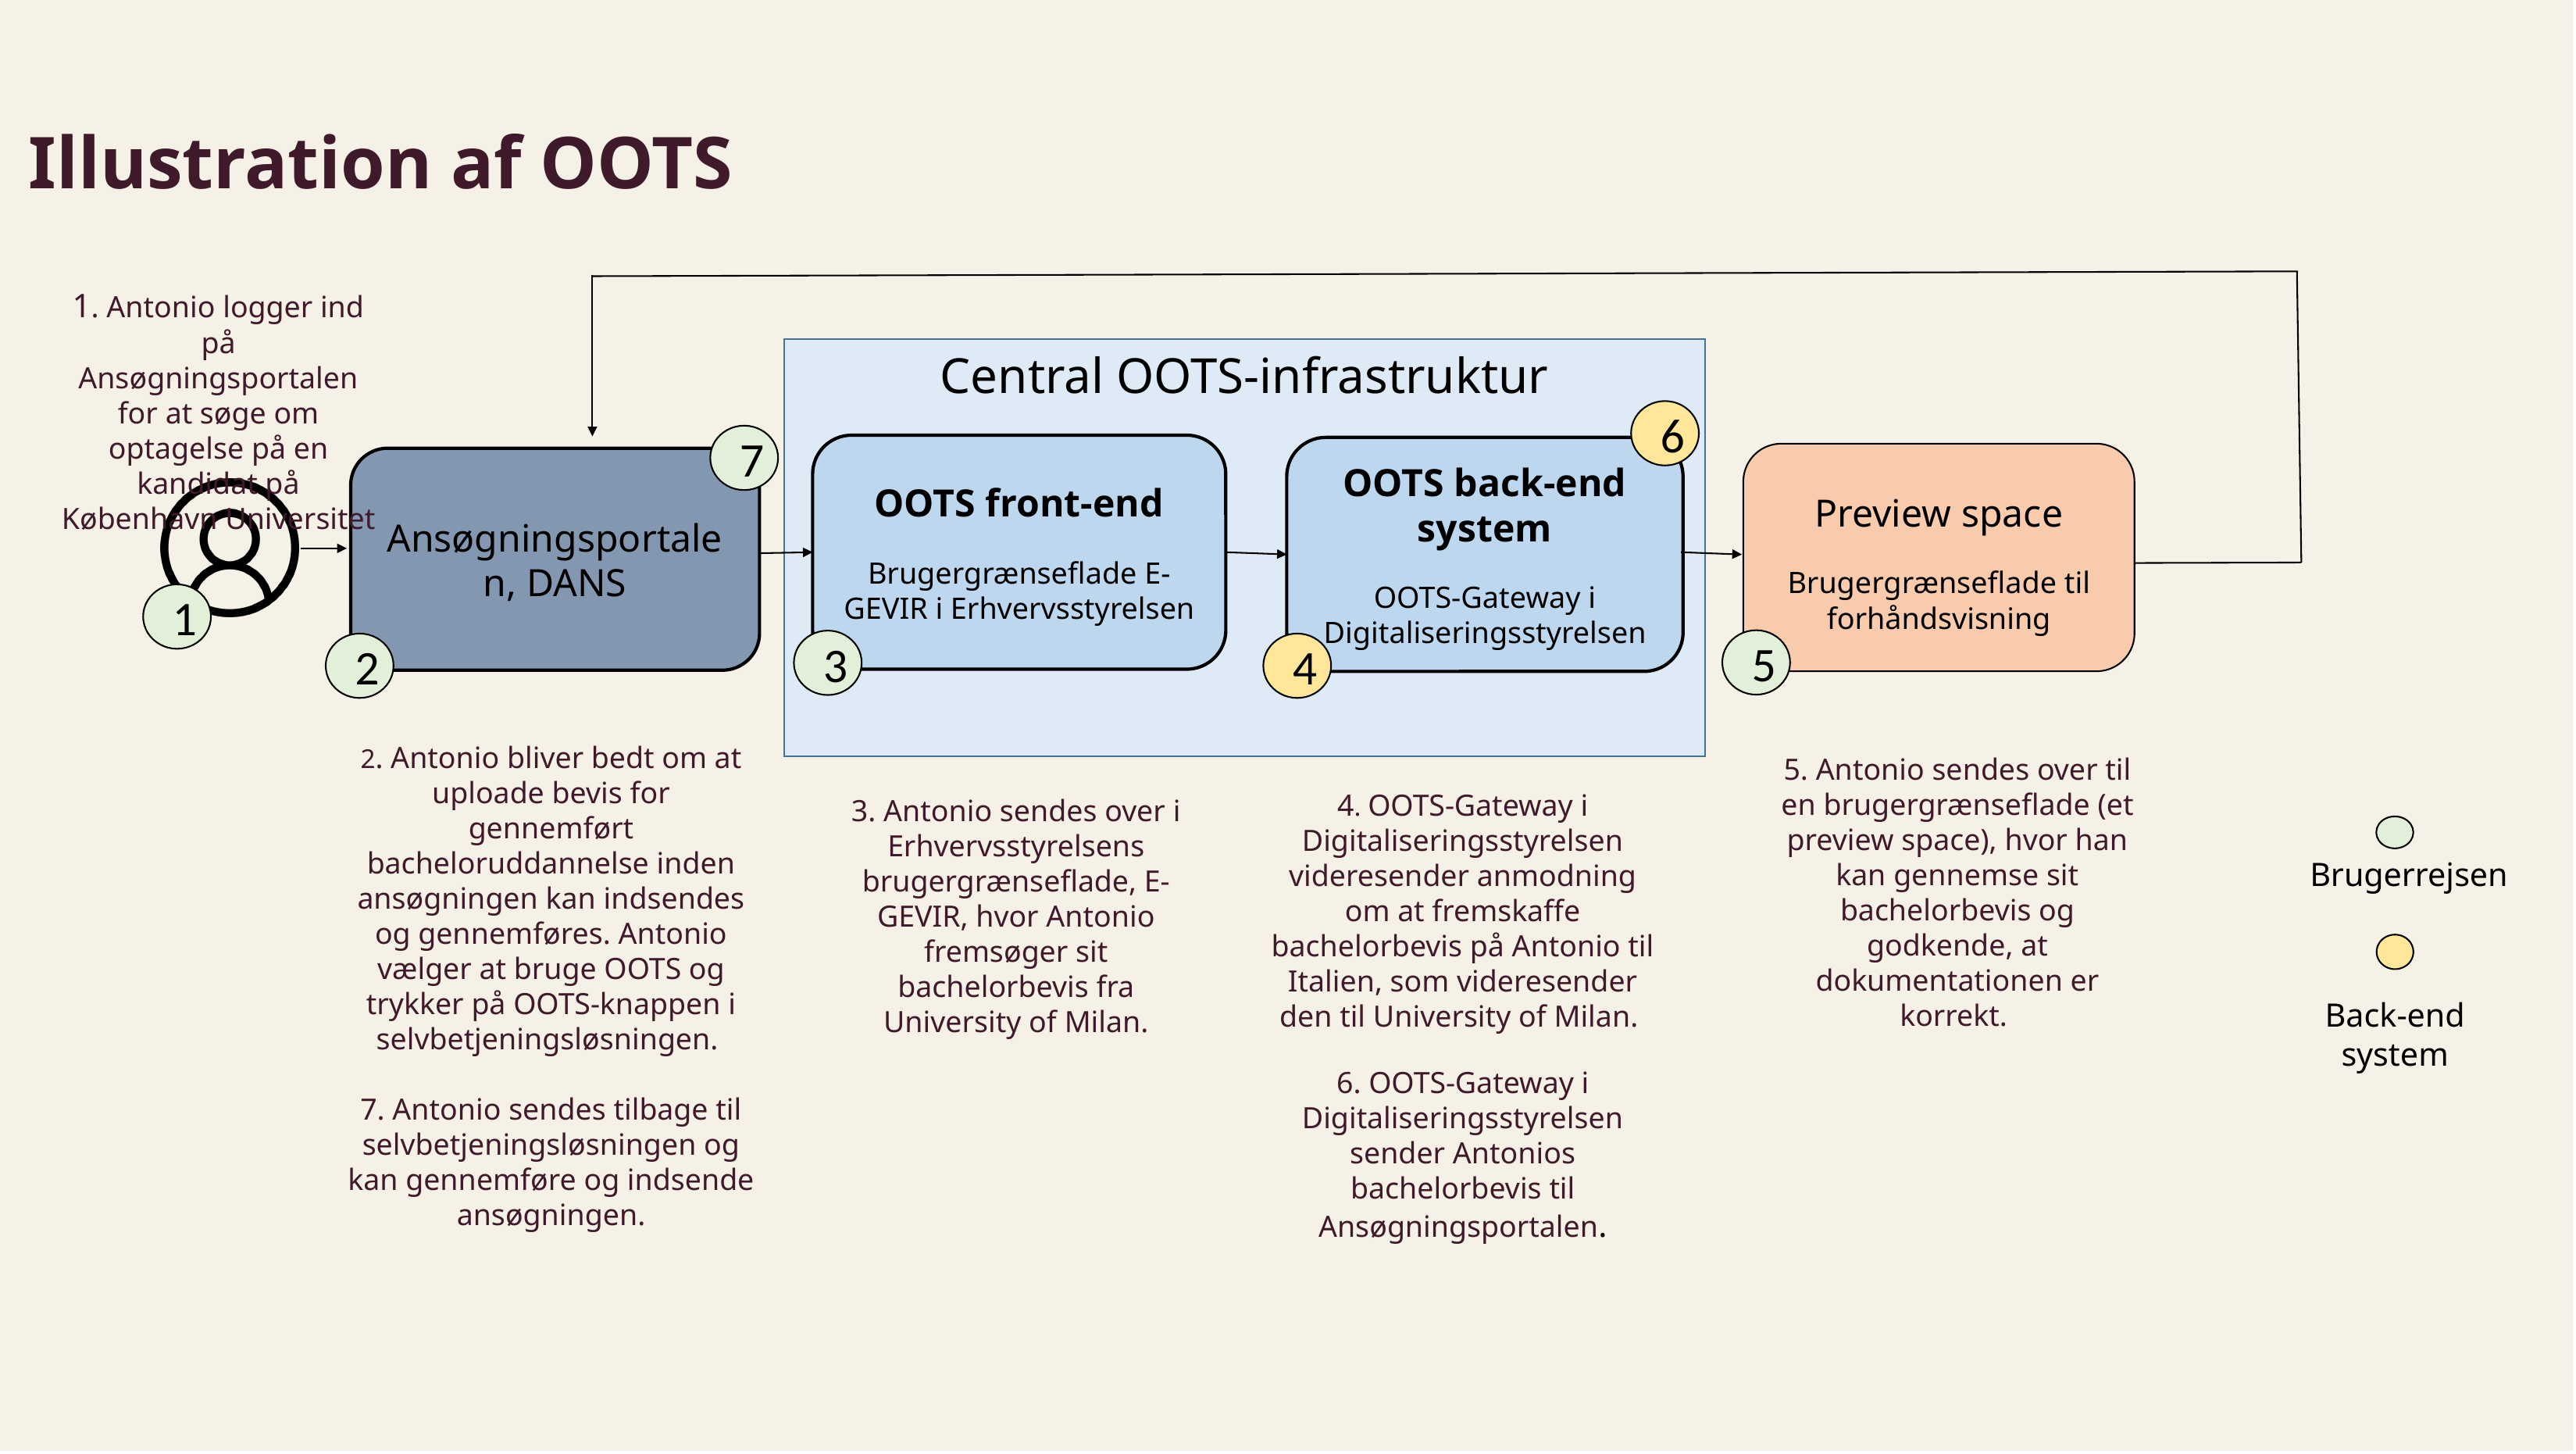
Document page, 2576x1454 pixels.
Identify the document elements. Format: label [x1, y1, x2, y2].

text_box [2296, 271, 2302, 563]
text_box [1681, 552, 1743, 555]
text_box [1226, 552, 1287, 555]
text_box [591, 271, 2299, 277]
picture [0, 0, 2573, 1451]
